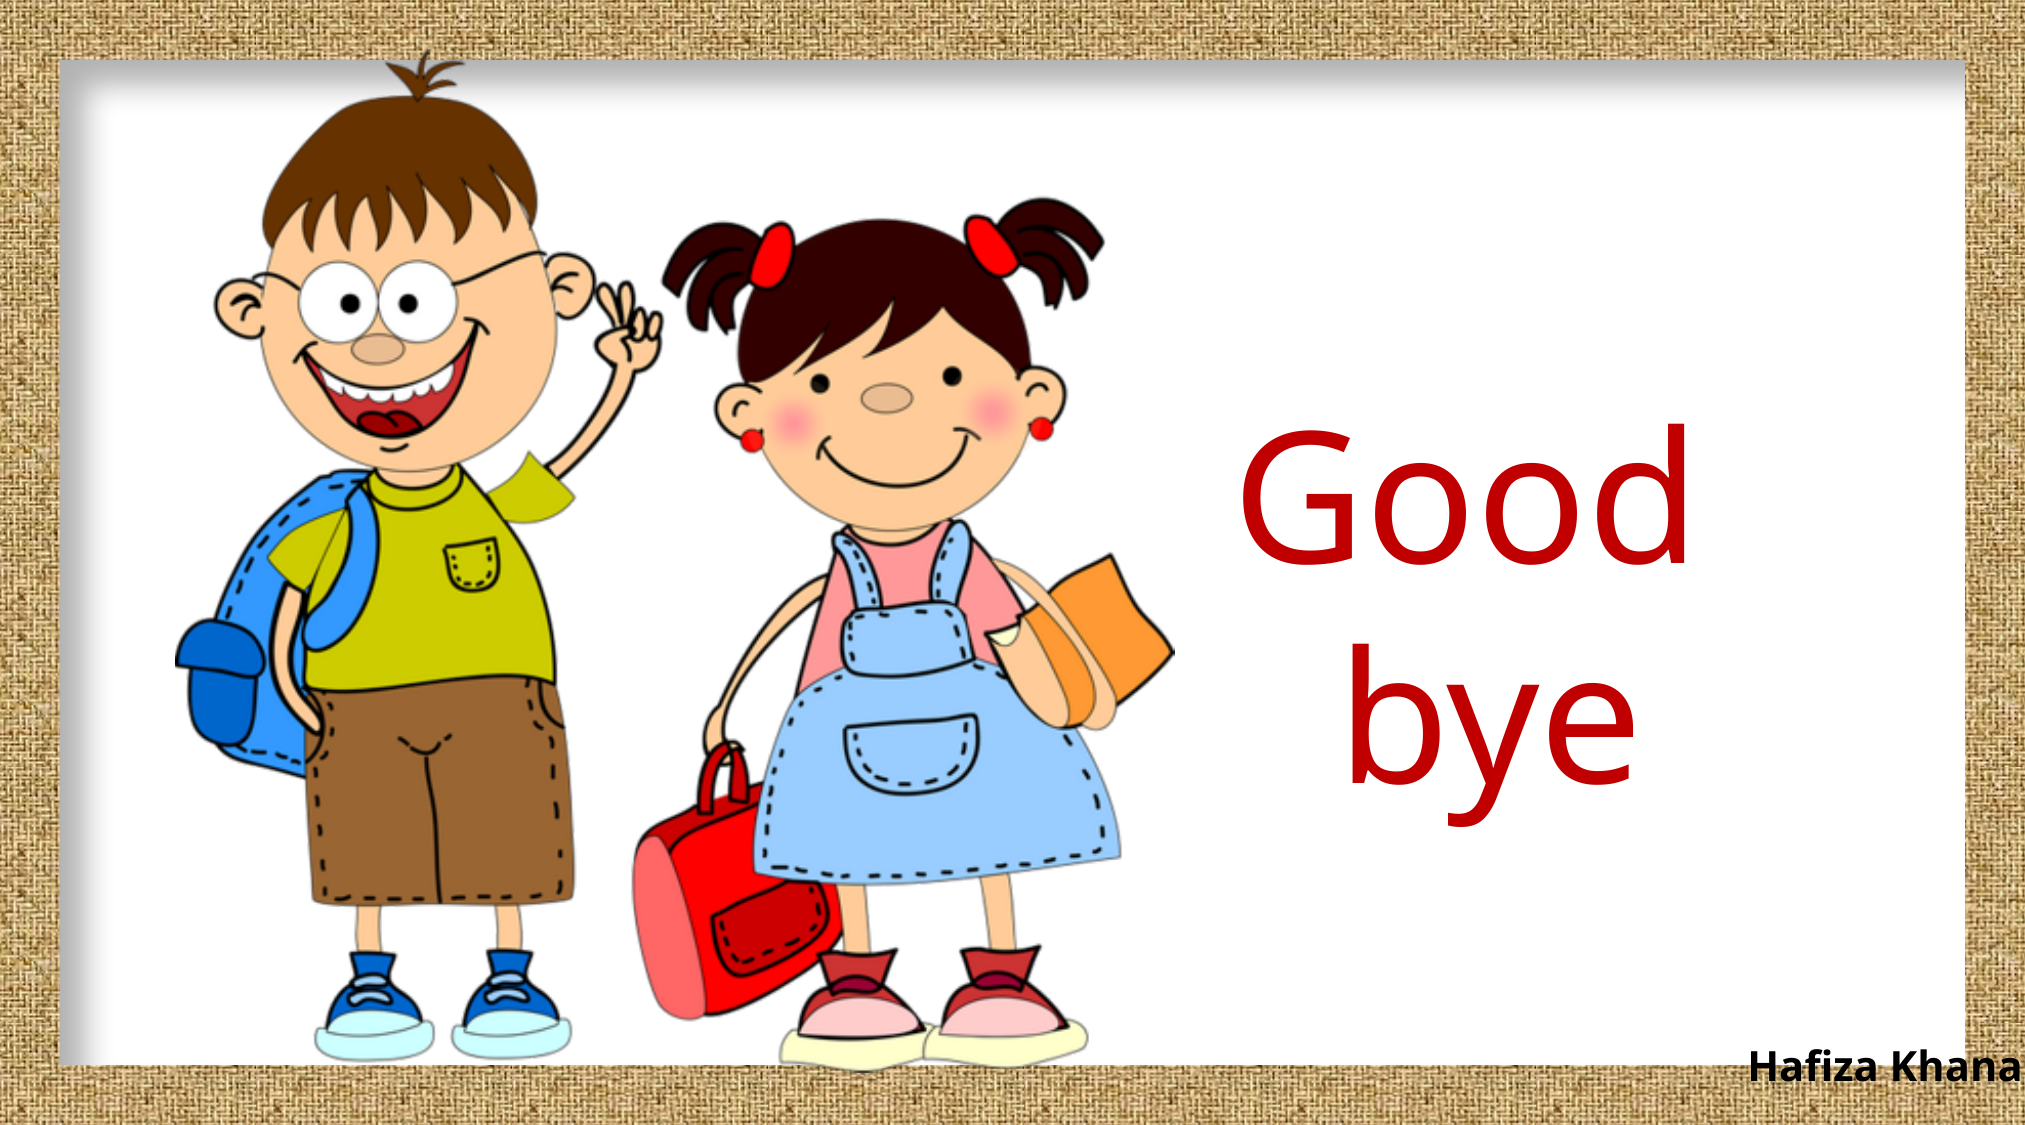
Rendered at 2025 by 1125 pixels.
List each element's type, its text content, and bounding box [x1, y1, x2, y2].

picture [0, 0, 2025, 1125]
text_box Good bye [1217, 373, 1763, 828]
